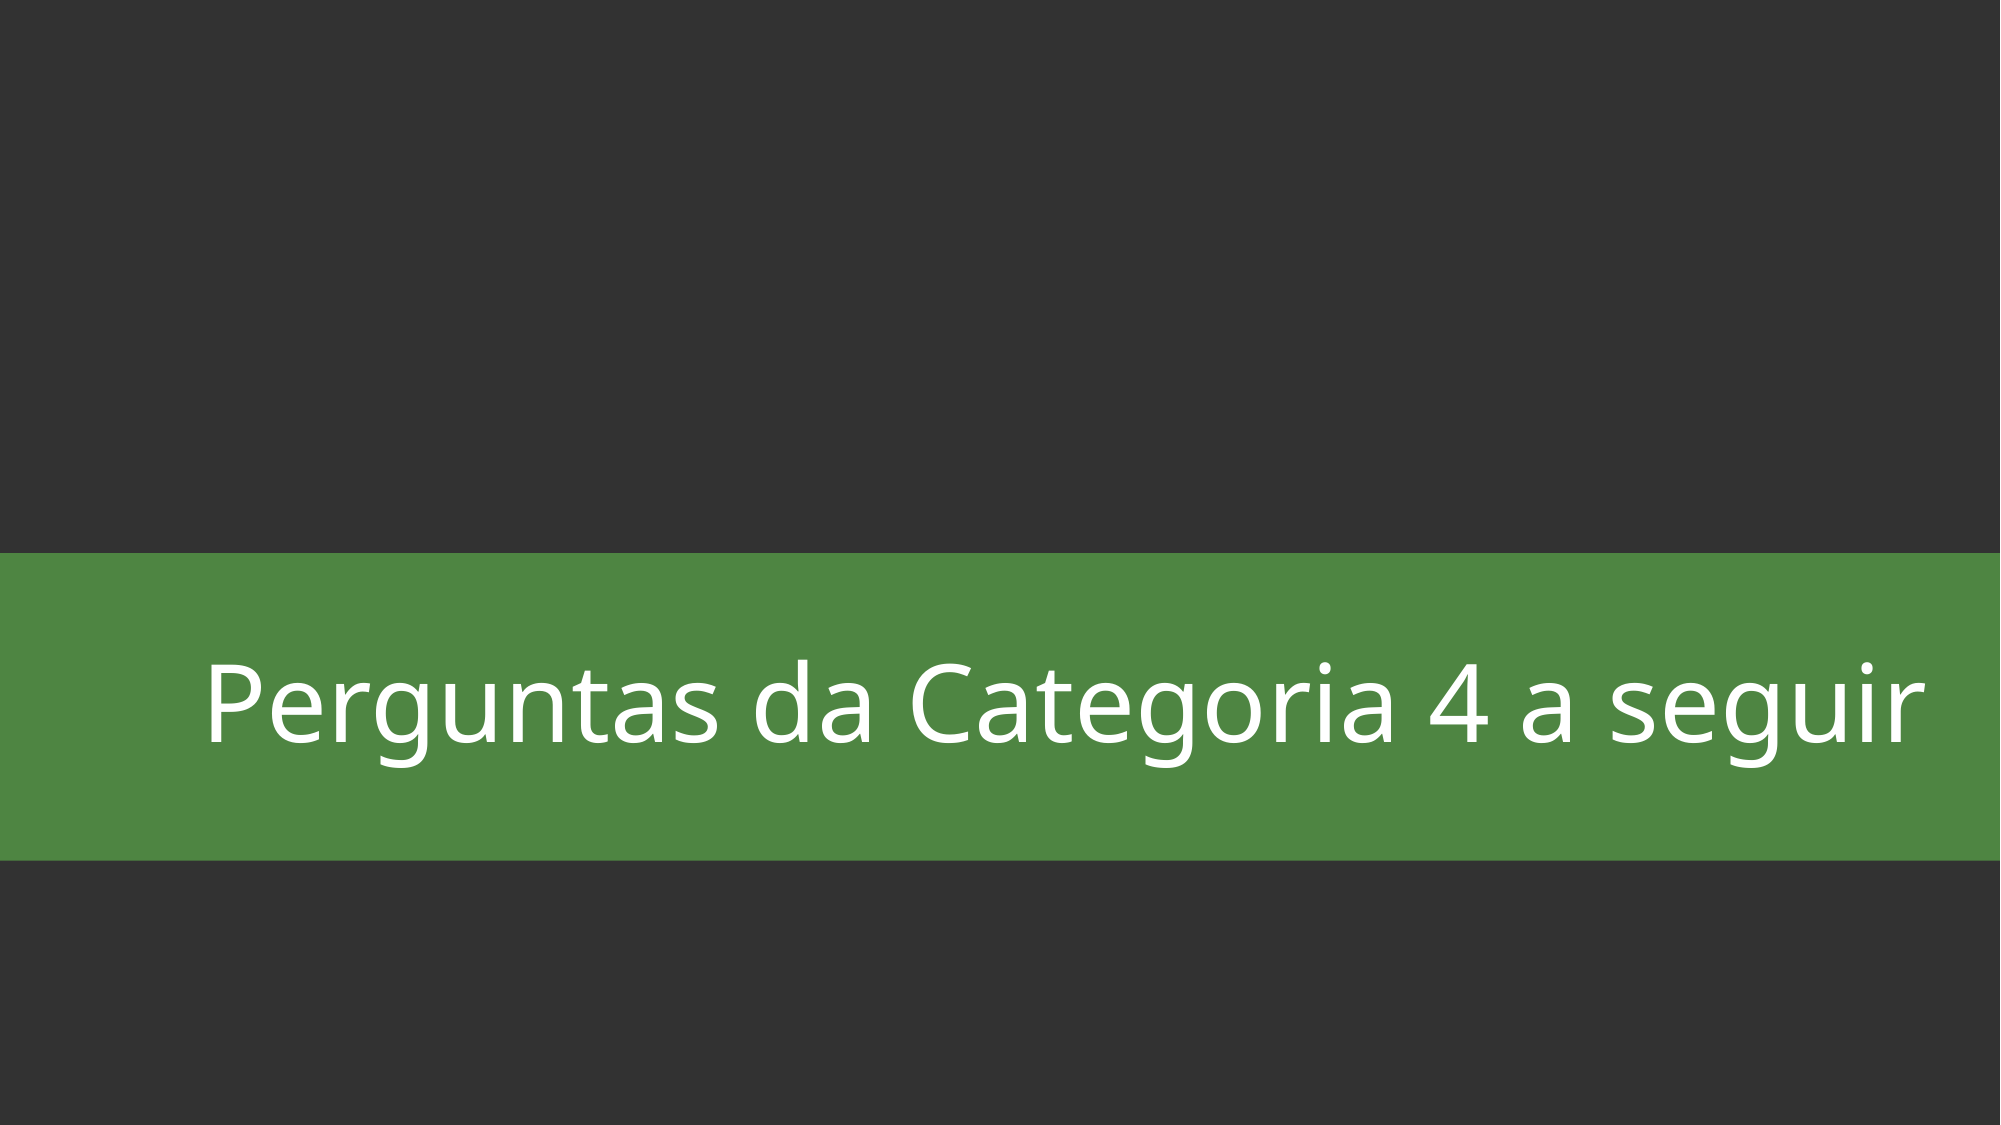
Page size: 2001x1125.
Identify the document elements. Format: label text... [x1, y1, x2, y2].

title Perguntas da Categoria 4 a seguir [185, 577, 1963, 838]
